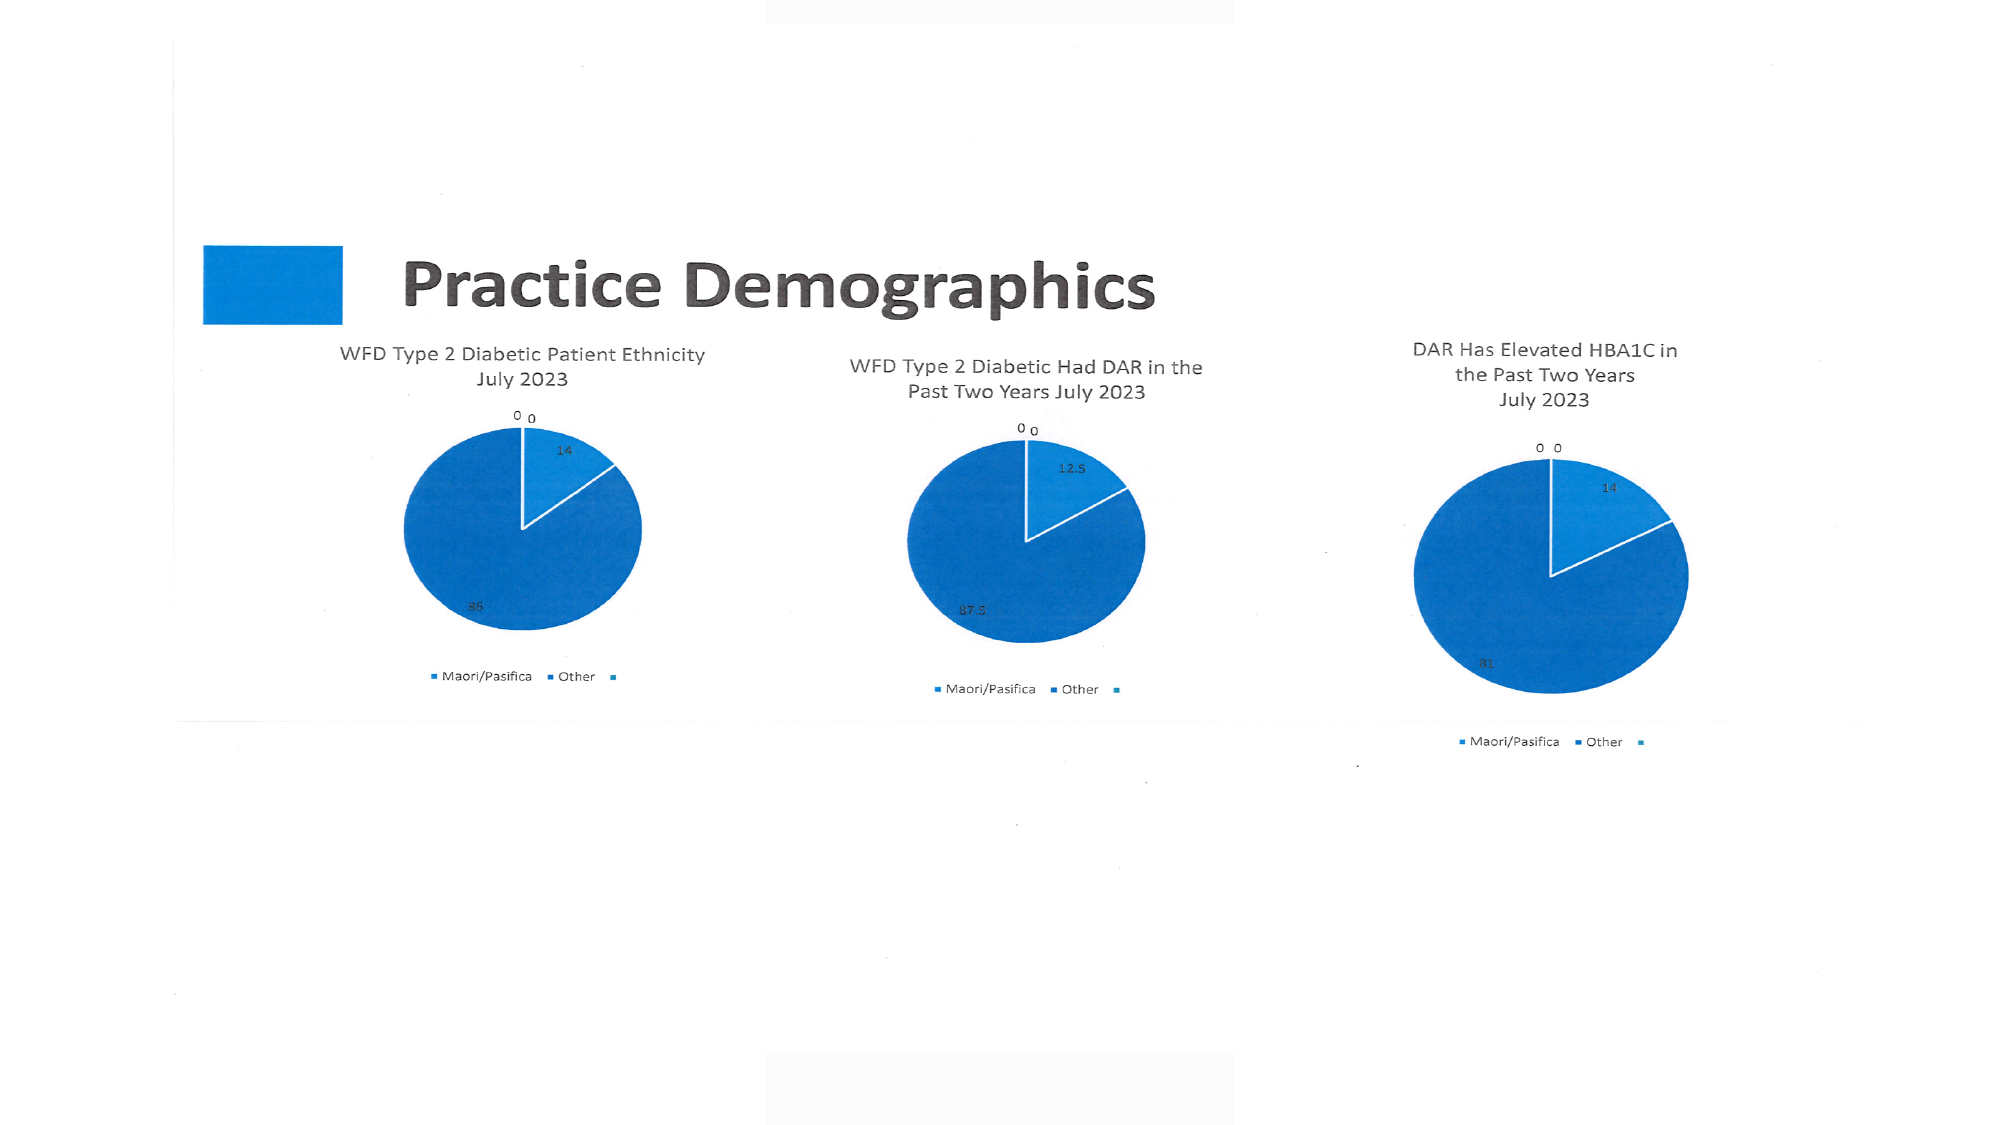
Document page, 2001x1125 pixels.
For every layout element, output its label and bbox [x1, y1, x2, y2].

picture [502, 0, 1533, 1125]
